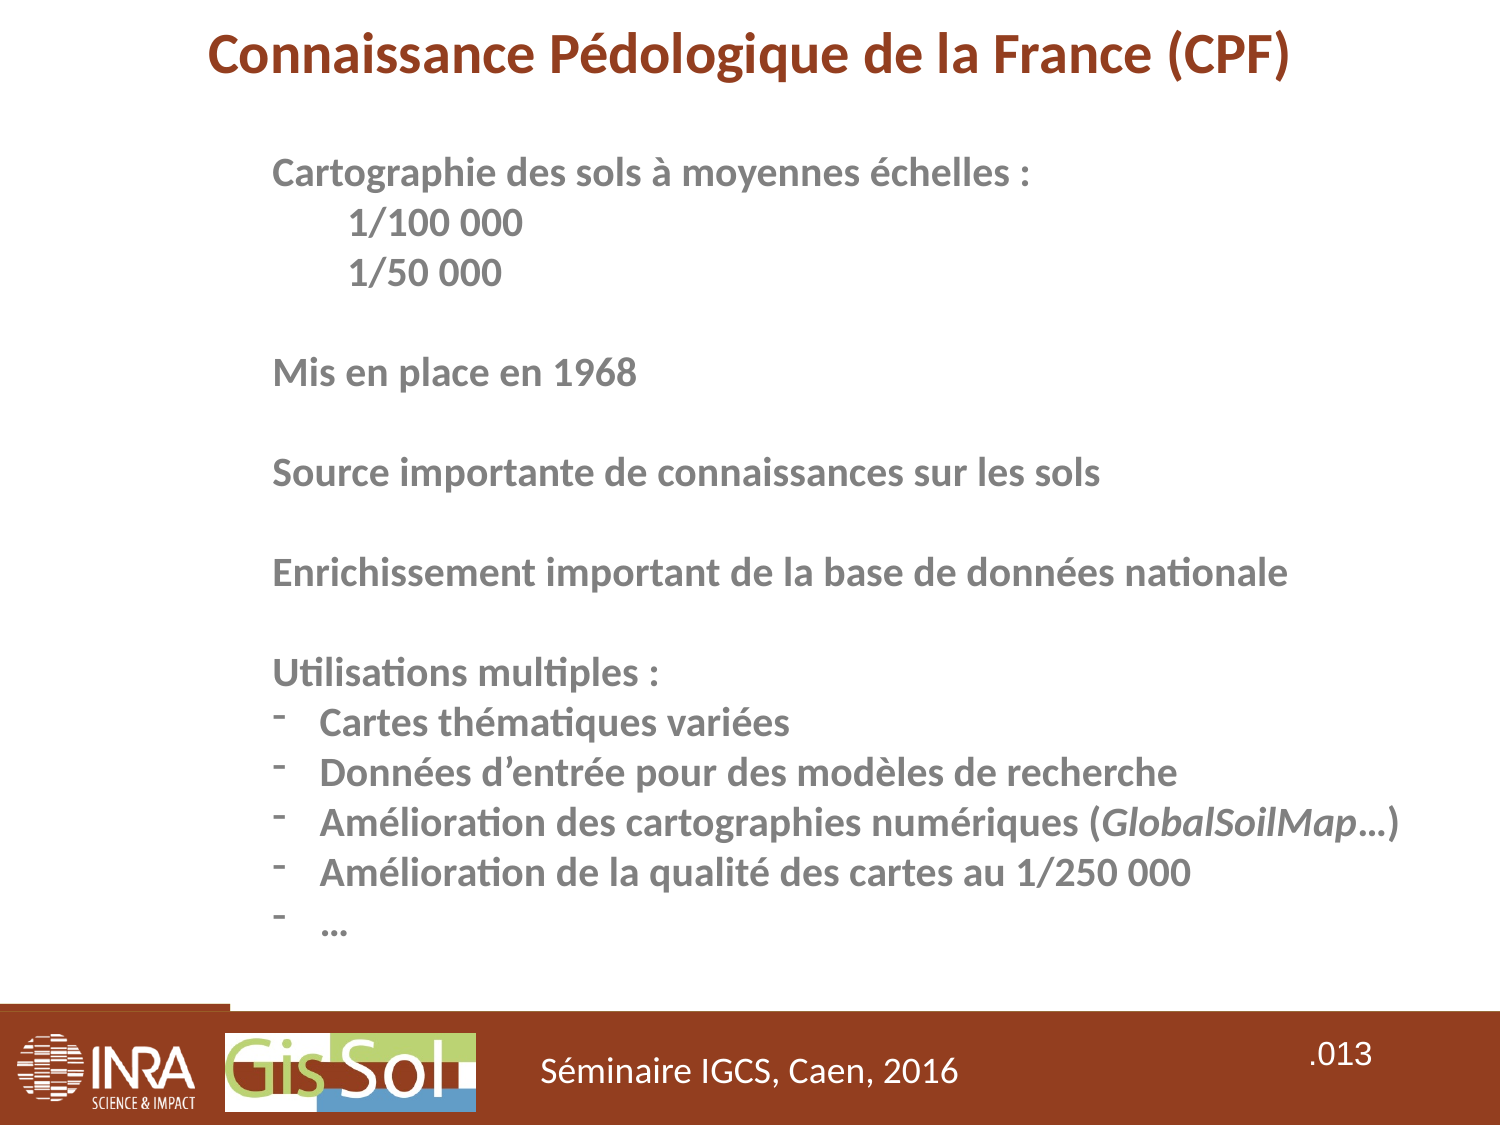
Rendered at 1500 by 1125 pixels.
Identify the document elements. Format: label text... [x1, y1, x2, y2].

text_box Cartographie des sols à moyennes échelles : 1/100 000 1/50 000 Mis en place en 1968 Source importante de connaissances sur les sols Enrichissement important de la base de données nationale Utilisations multiples : Cartes thématiques variées Données d’entrée pour des modèles de recherche Amélioration des cartographies numériques (GlobalSoilMap…) Amélioration de la qualité des cartes au 1/250 000 … [257, 137, 1415, 1002]
text_box Connaissance Pédologique de la France (CPF) [0, 7, 1500, 93]
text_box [0, 1003, 1500, 1125]
picture [225, 1033, 477, 1112]
